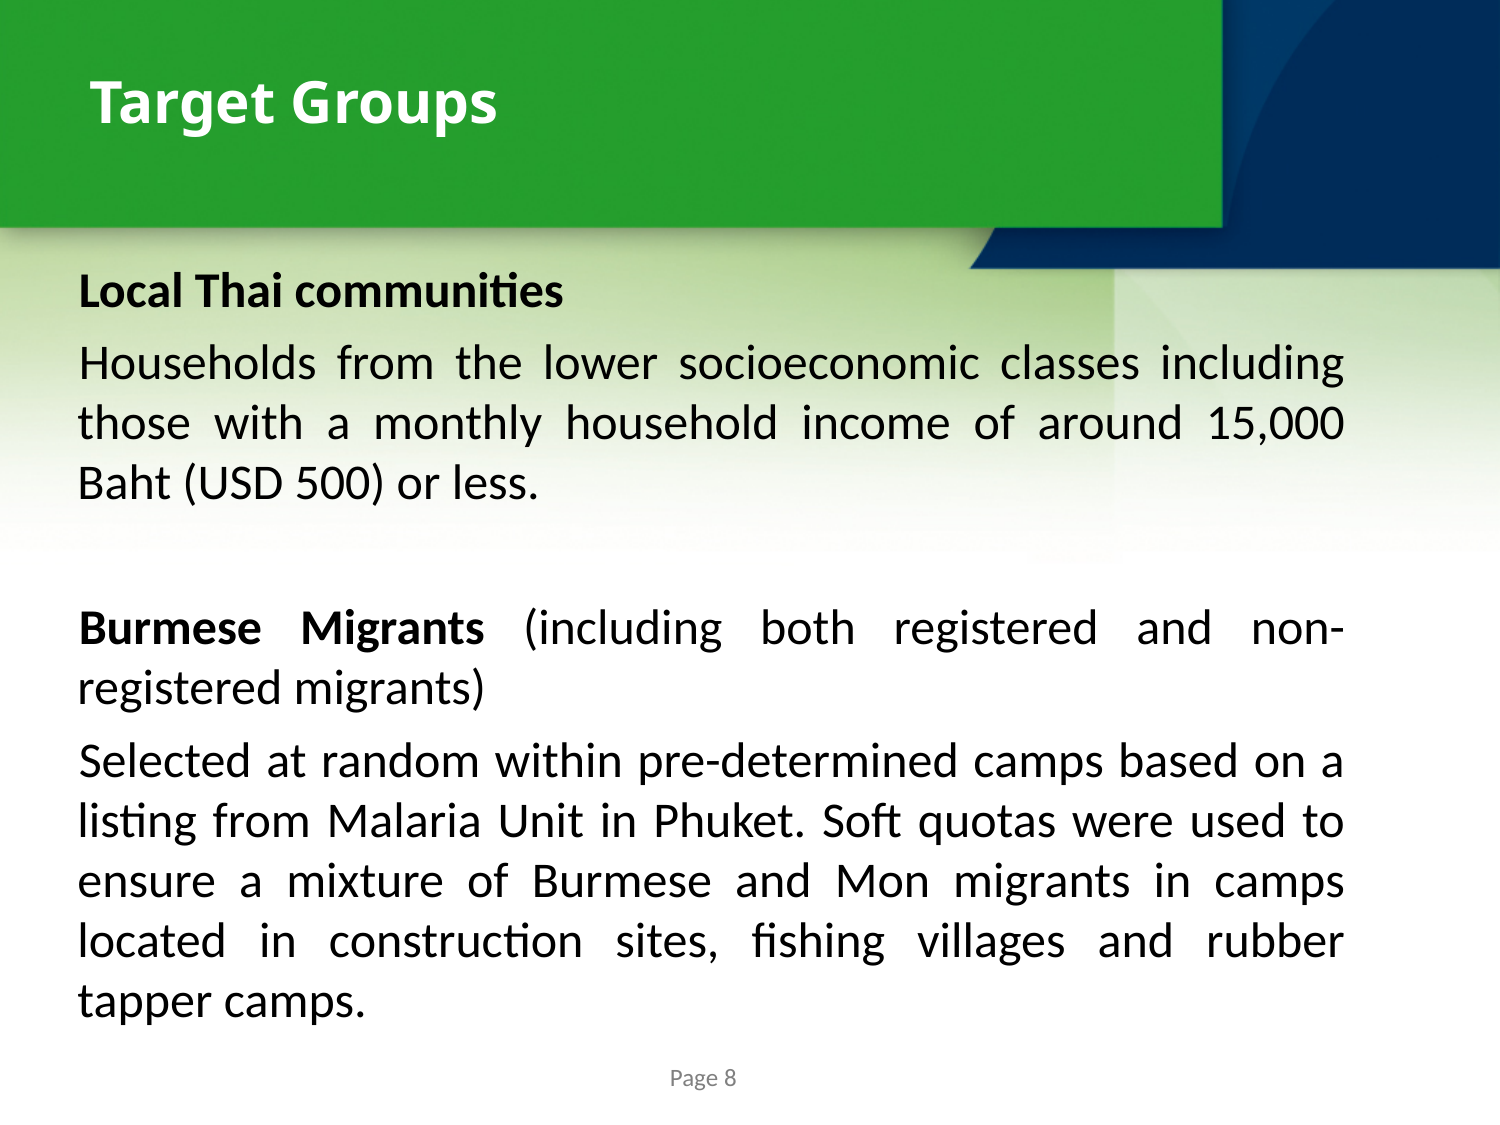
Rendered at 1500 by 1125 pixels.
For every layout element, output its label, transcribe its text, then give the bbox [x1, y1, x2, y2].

picture [0, 0, 1500, 566]
text_box Local Thai communities Households from the lower socioeconomic classes including those with a monthly household income of around 15,000 Baht (USD 500) or less. Burmese Migrants (including both registered and non-registered migrants) Selected at random within pre-determined camps based on a listing from Malaria Unit in Phuket. Soft quotas were used to ensure a mixture of Burmese and Mon migrants in camps located in construction sites, fishing villages and rubber tapper camps. [62, 574, 1361, 1035]
